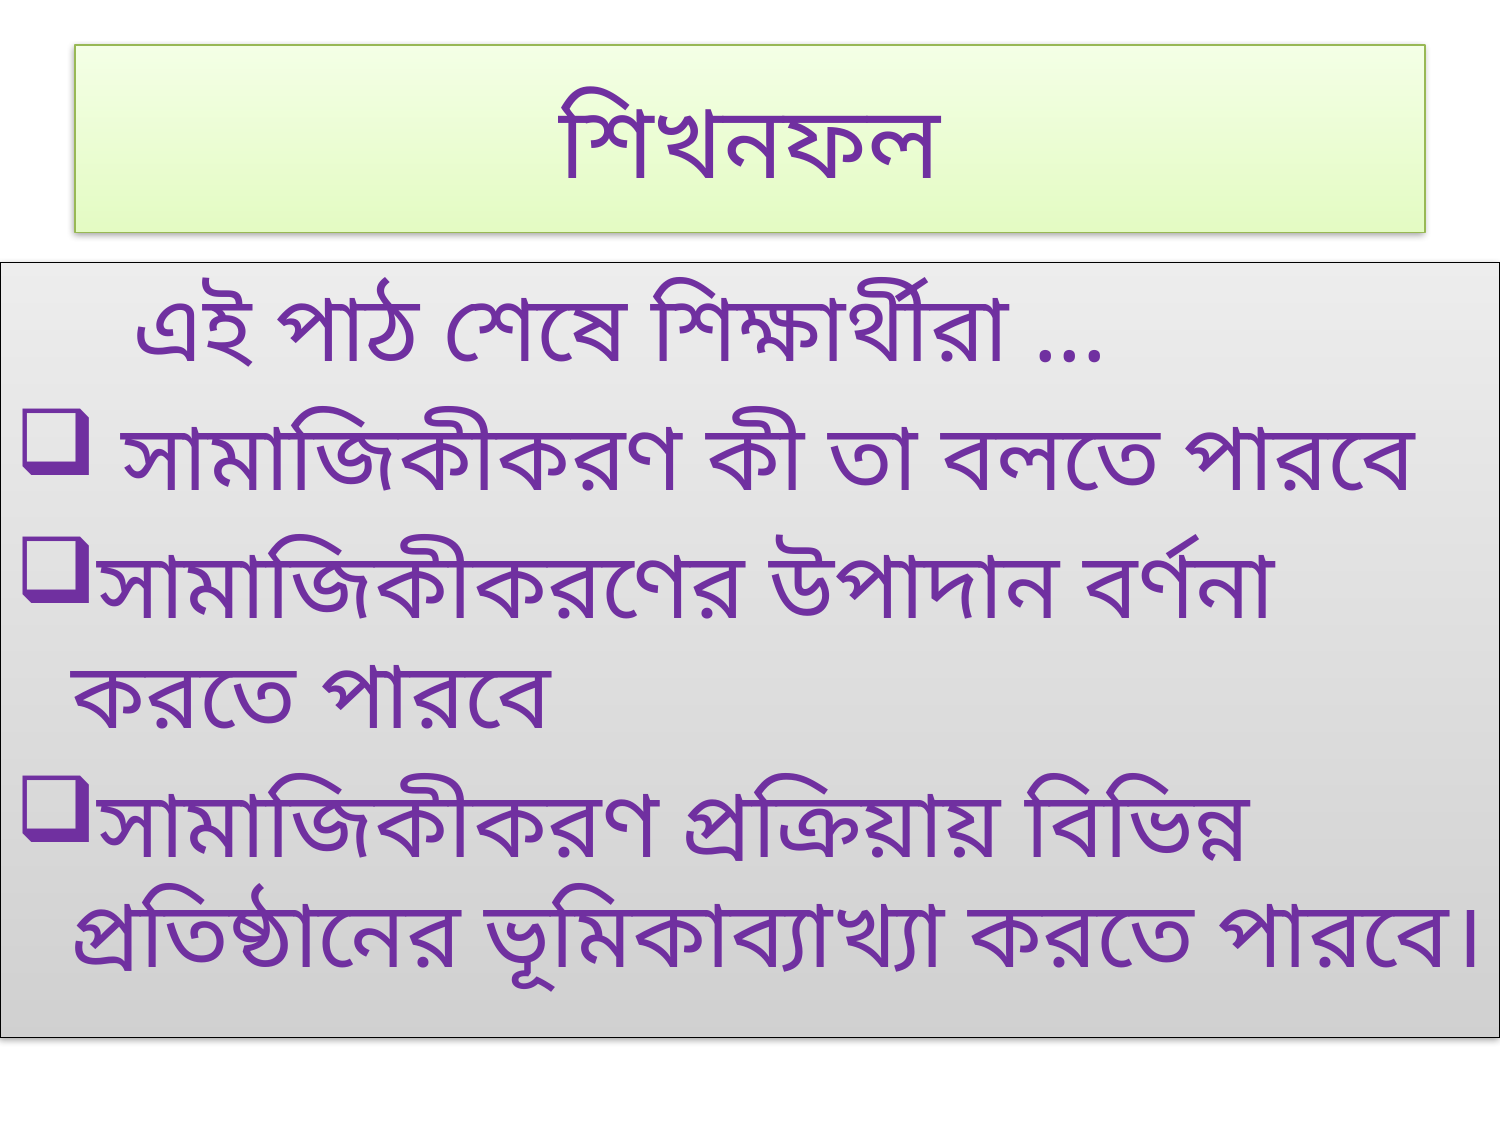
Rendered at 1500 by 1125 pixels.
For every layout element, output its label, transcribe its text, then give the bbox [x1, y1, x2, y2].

list এই পাঠ শেষে শিক্ষার্থীরা ... সামাজিকীকরণ কী তা বলতে পারবে সামাজিকীকরণের উপাদান বর্ণনা করতে পারবে সামাজিকীকরণ প্রক্রিয়ায় বিভিন্ন প্রতিষ্ঠানের ভূমিকাব্যাখ্যা করতে পারবে। [0, 262, 1500, 1038]
title শিখনফল [74, 44, 1426, 233]
